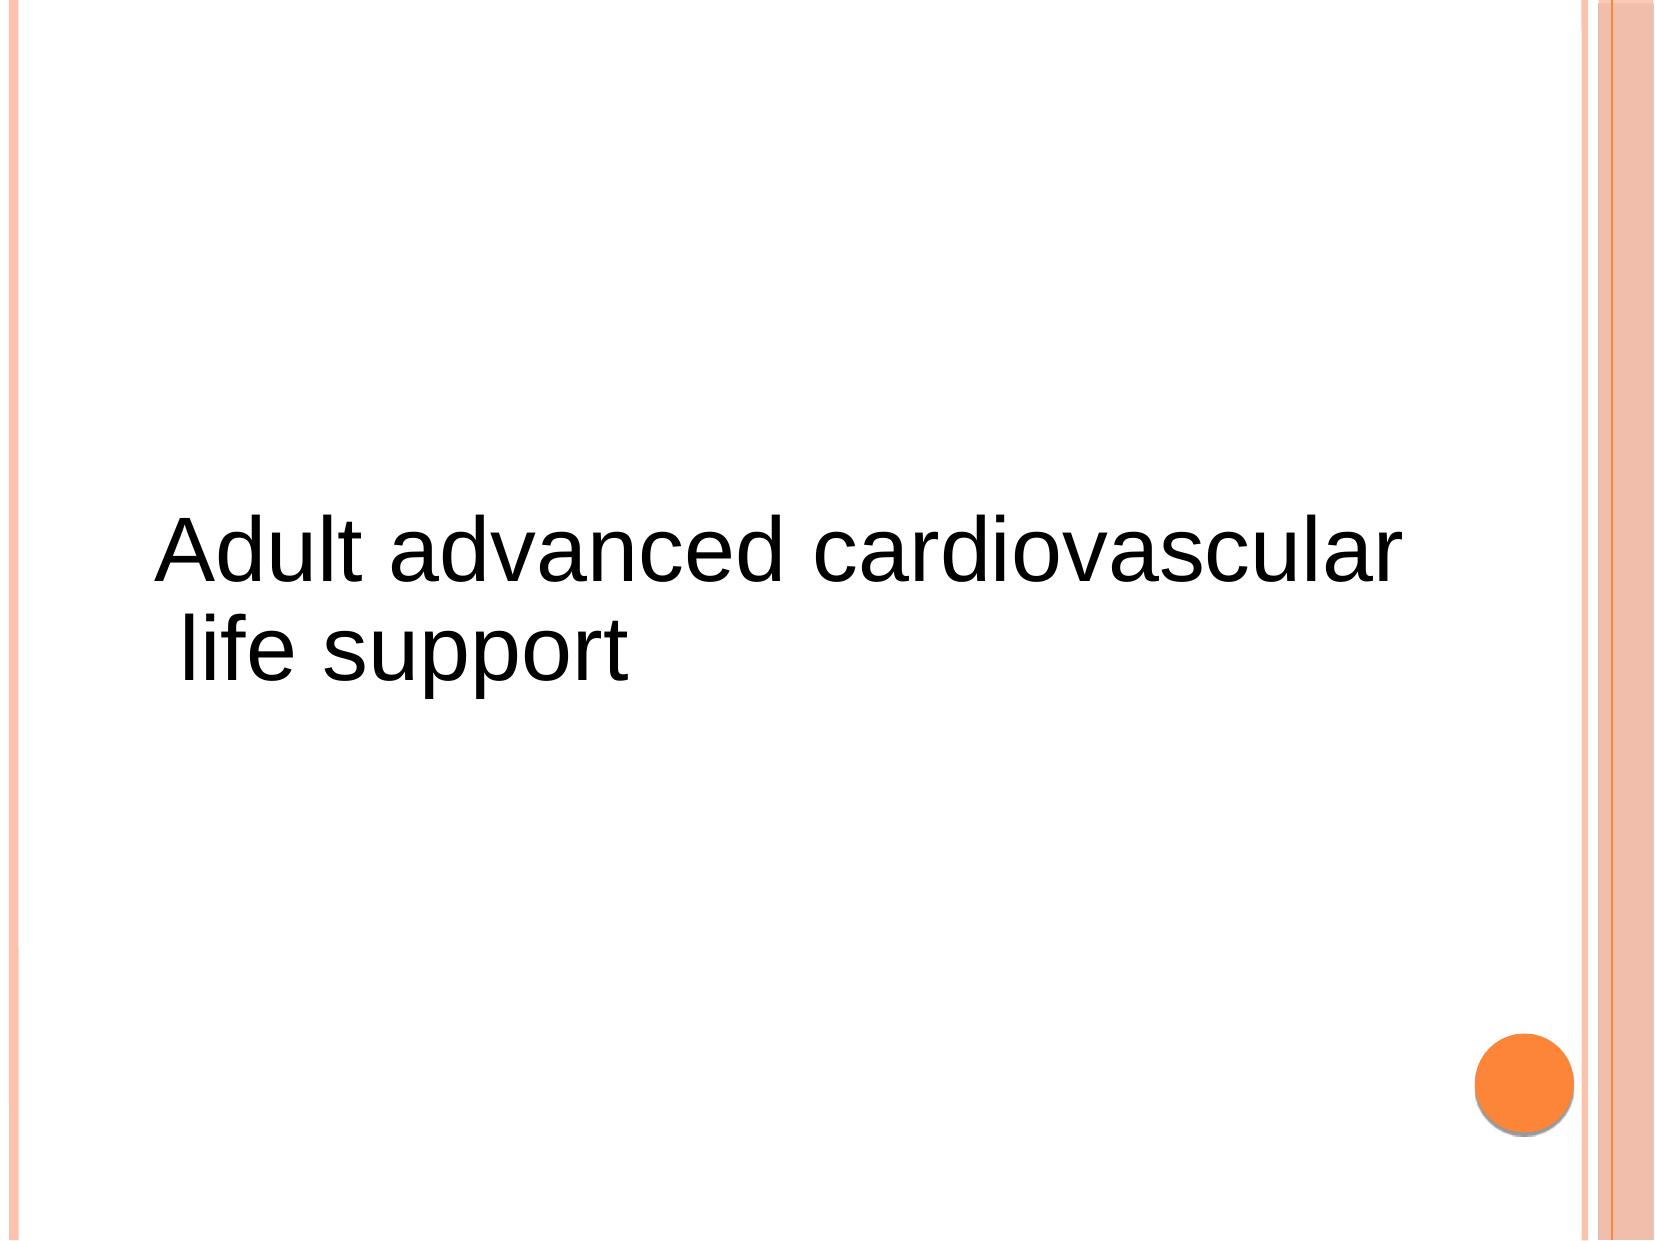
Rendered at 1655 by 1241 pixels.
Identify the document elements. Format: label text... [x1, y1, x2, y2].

title Adult advanced cardiovascular life support [152, 486, 1406, 709]
picture [1474, 1037, 1575, 1137]
